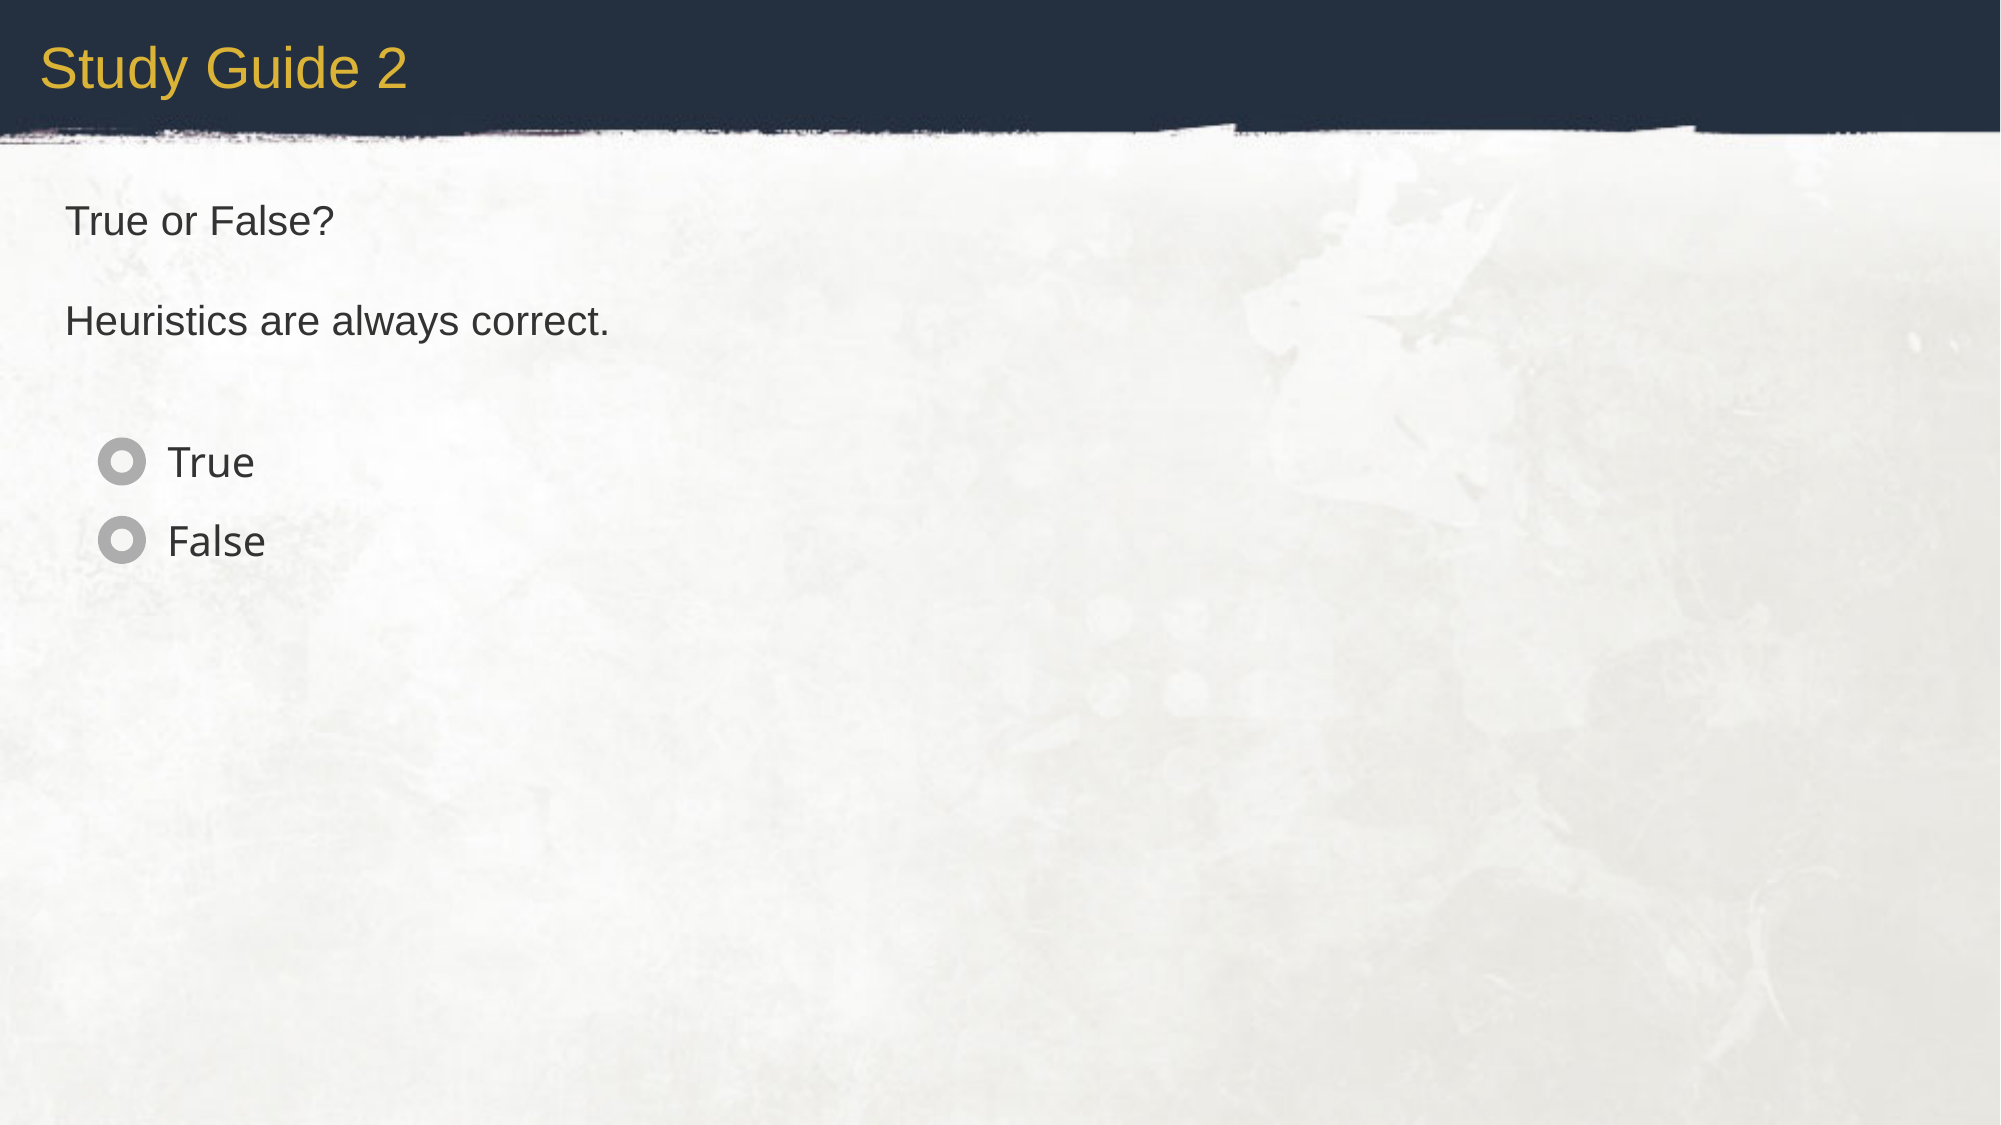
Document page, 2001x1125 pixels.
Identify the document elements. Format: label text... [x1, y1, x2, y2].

picture [0, 0, 2001, 1125]
list Study Guide 2 [24, 2, 1975, 130]
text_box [97, 428, 276, 573]
list True or False? Heuristics are always correct. [50, 186, 1950, 361]
